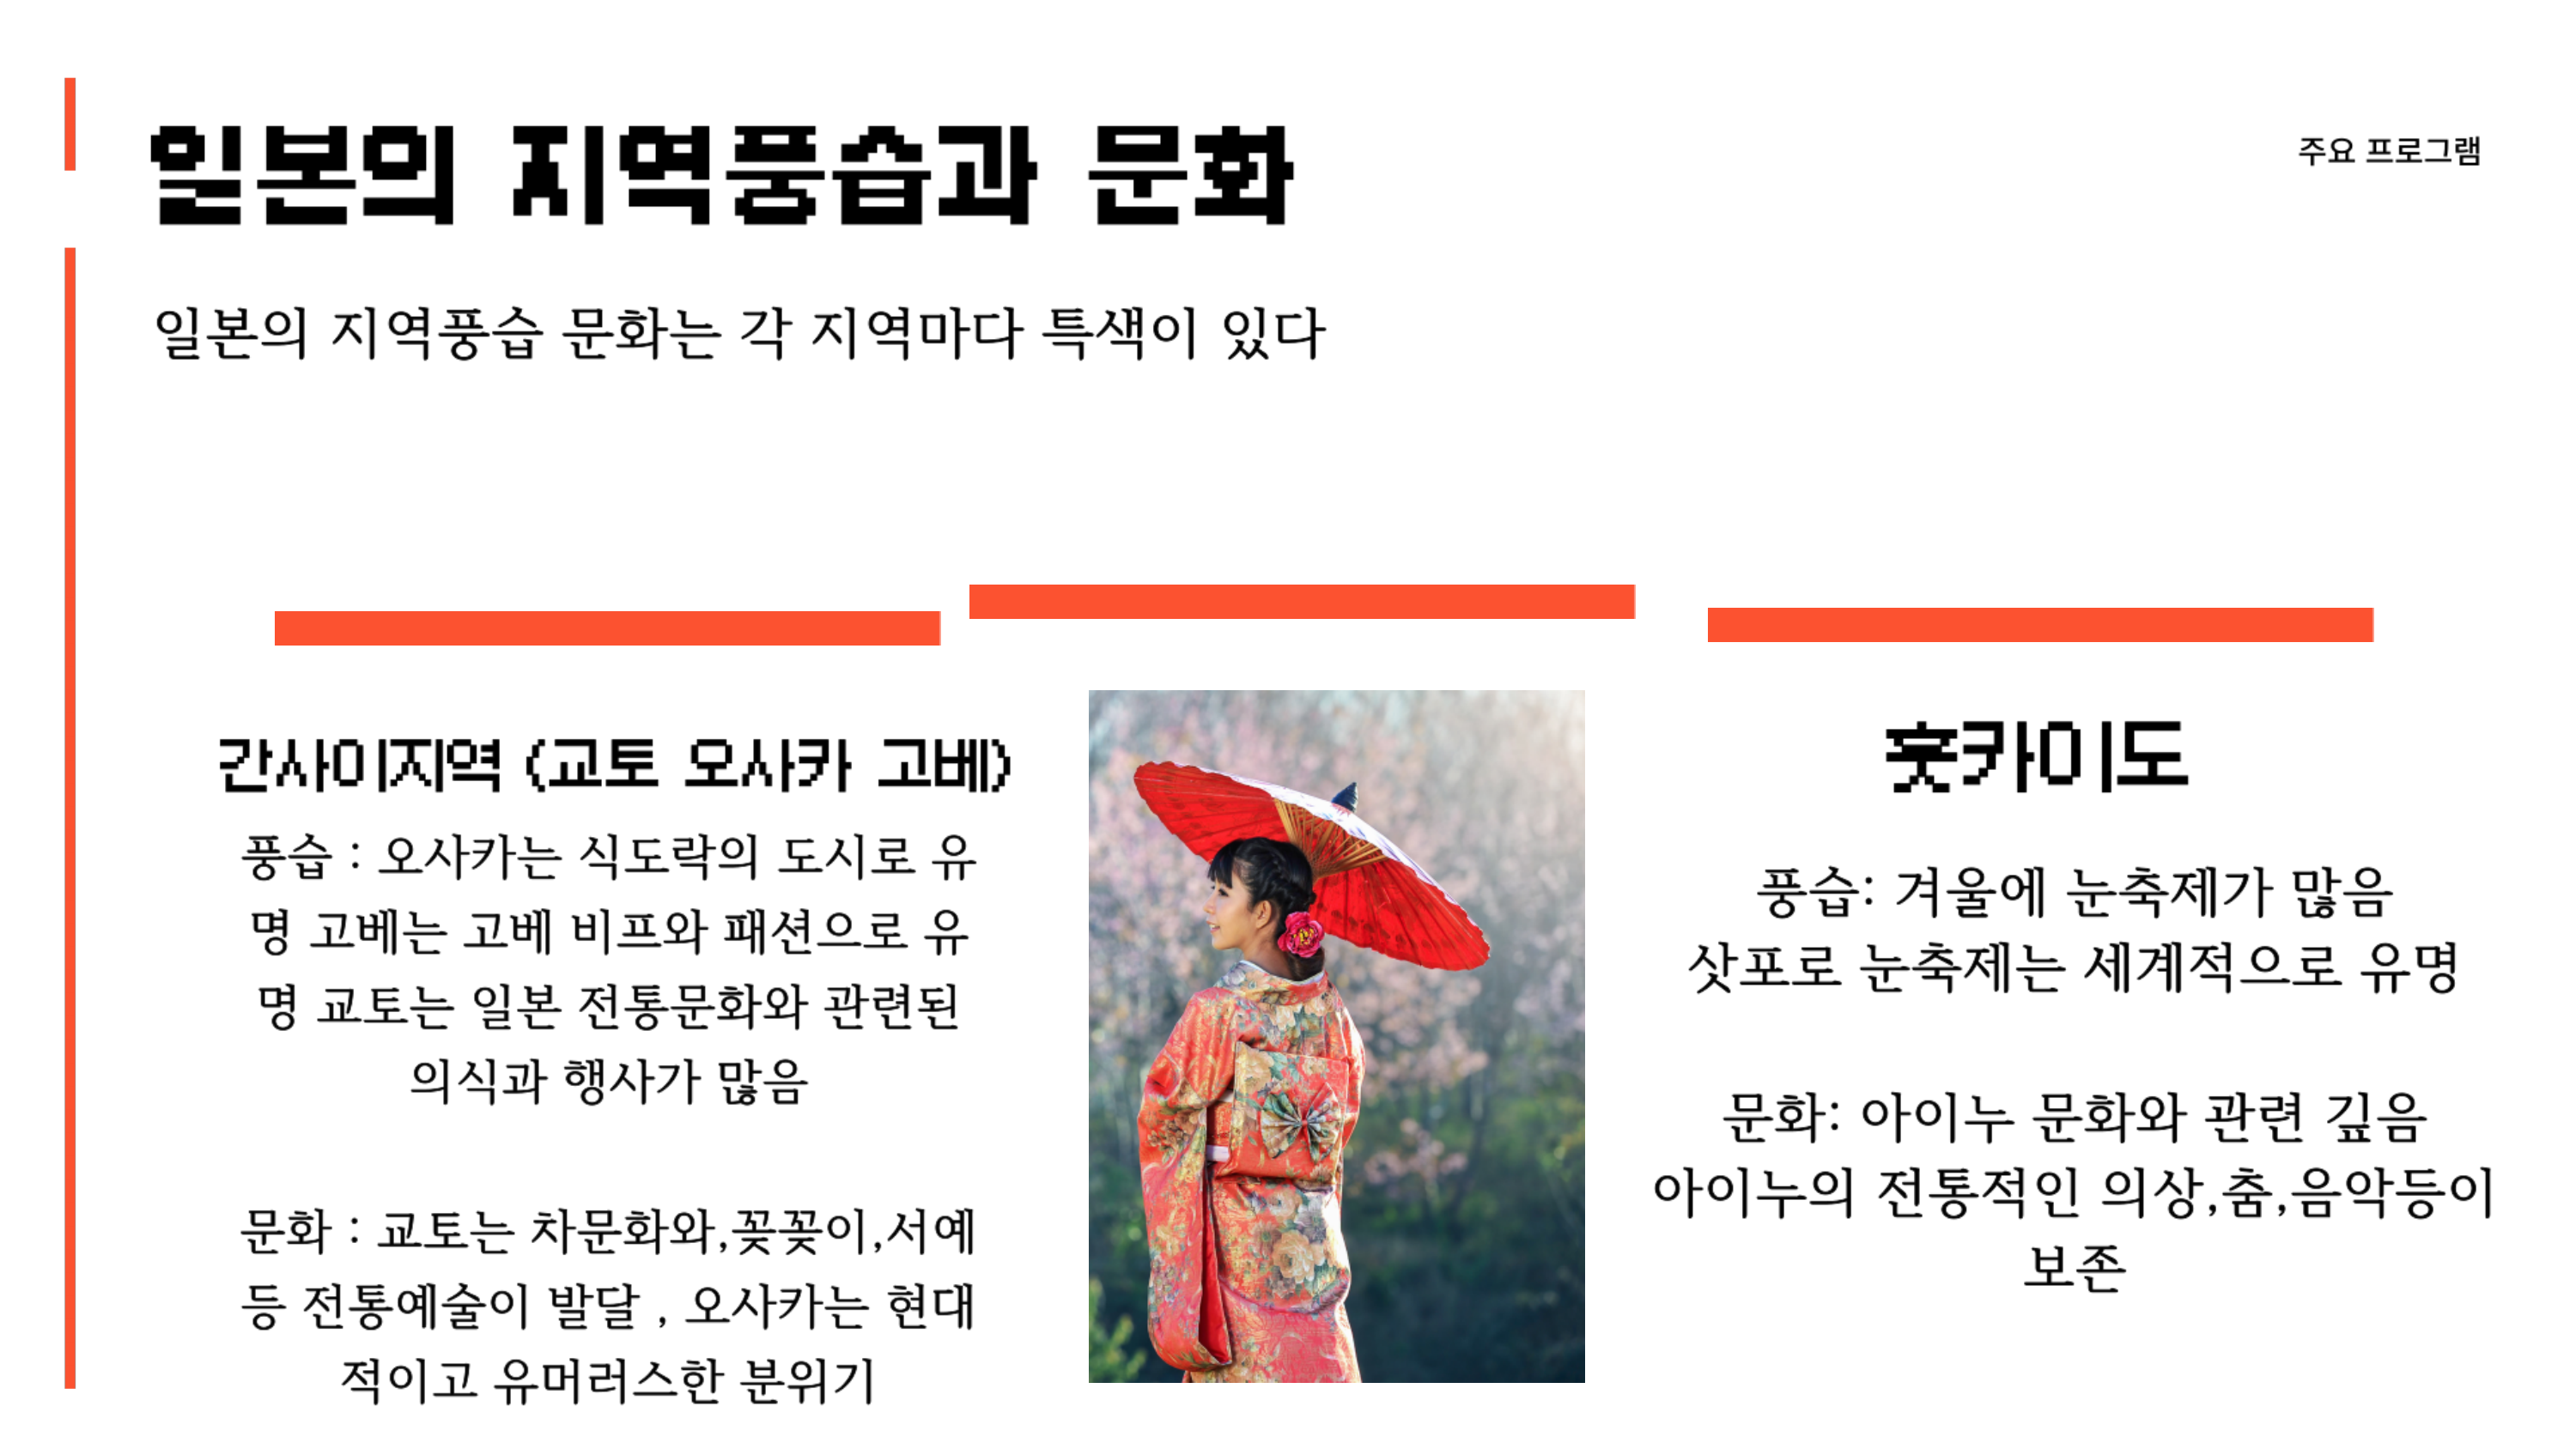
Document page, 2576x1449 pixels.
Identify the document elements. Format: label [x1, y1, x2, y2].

picture [0, 249, 1078, 1449]
picture [118, 62, 1394, 417]
picture [969, 584, 1636, 619]
picture [1747, 116, 2576, 206]
picture [1089, 607, 2562, 1383]
picture [22, 78, 117, 170]
